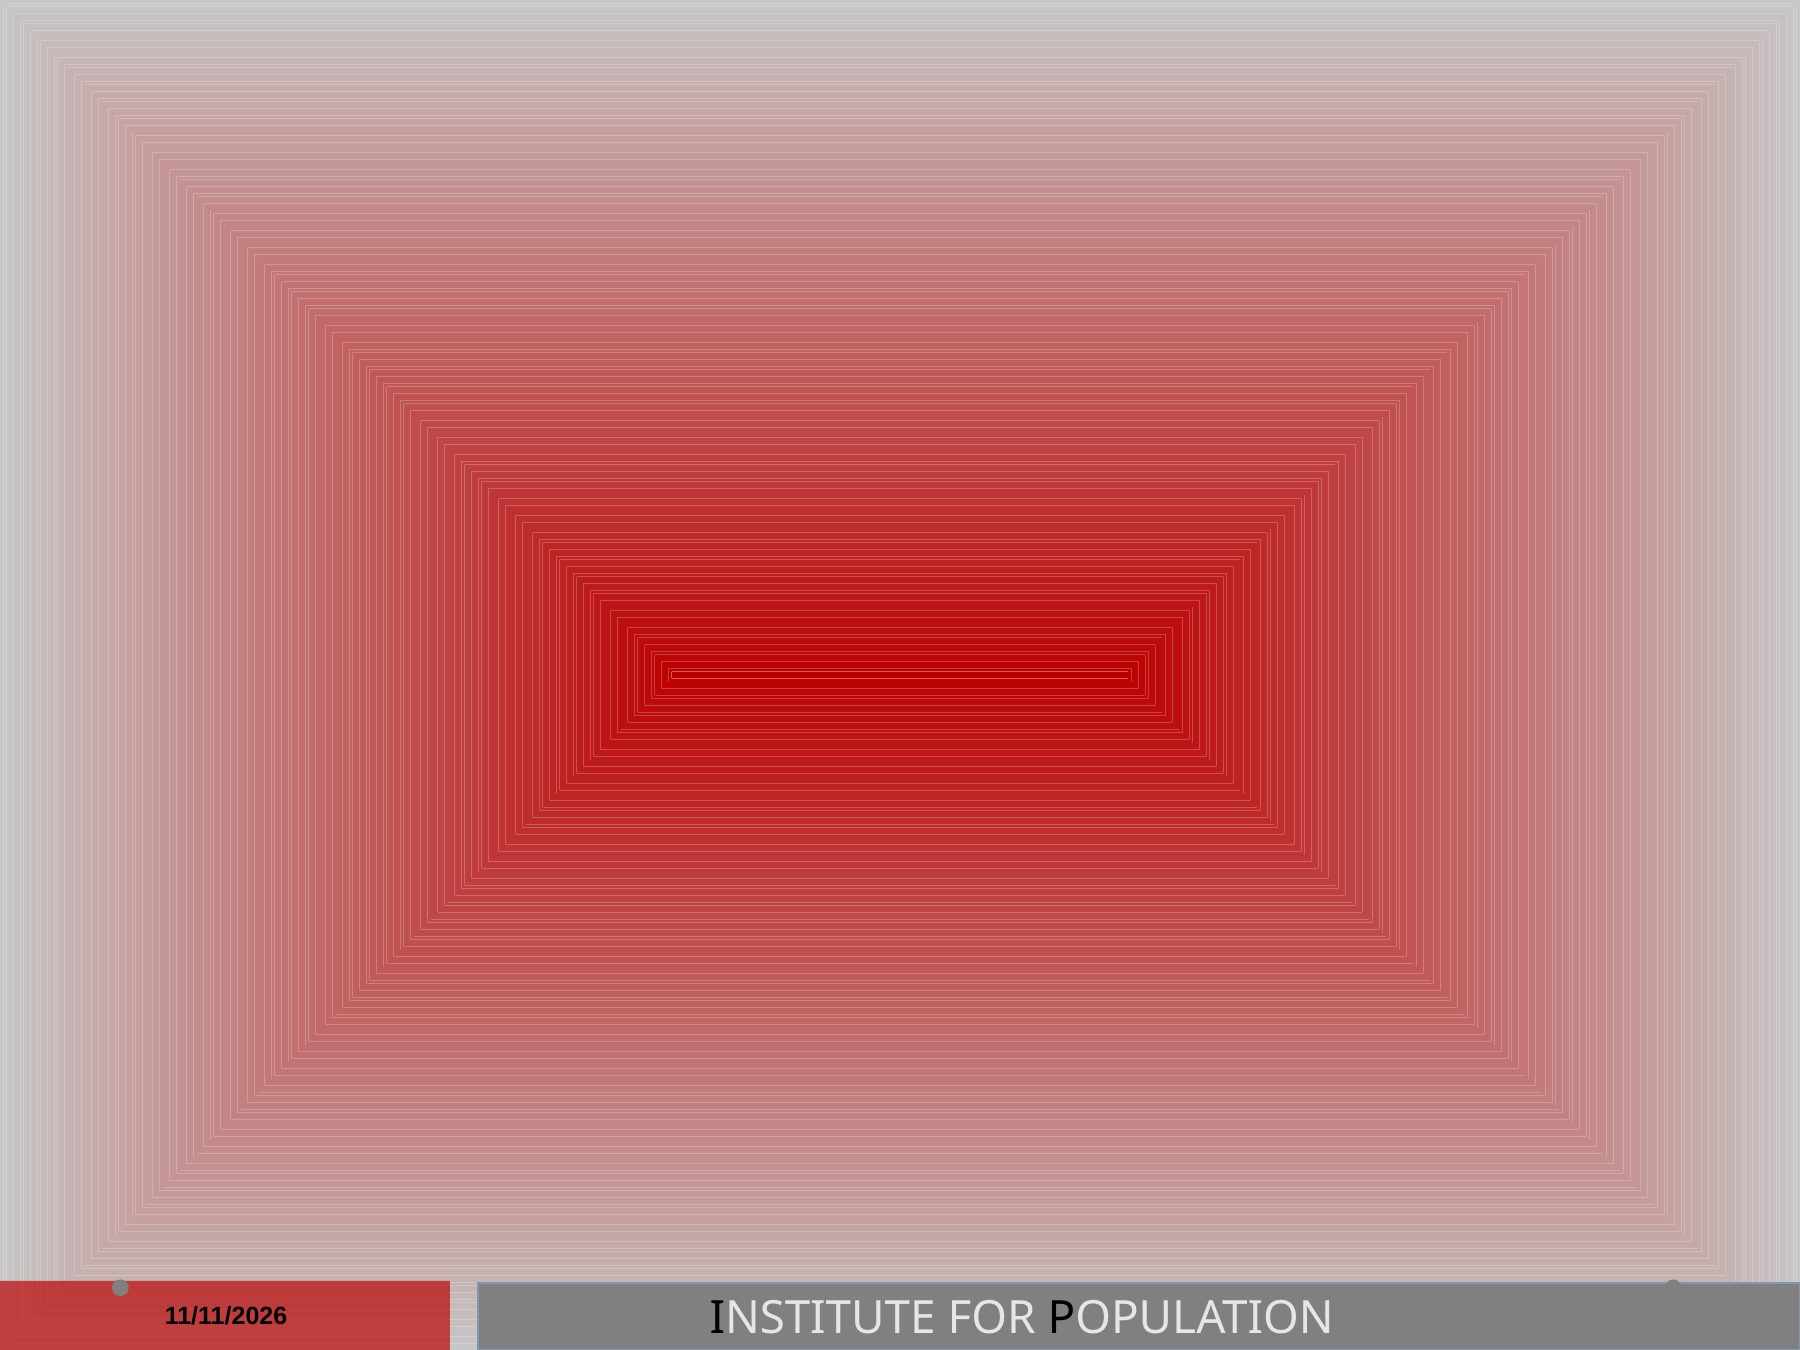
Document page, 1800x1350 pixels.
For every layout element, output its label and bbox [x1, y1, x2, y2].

slide_number [0, 1278, 445, 1350]
